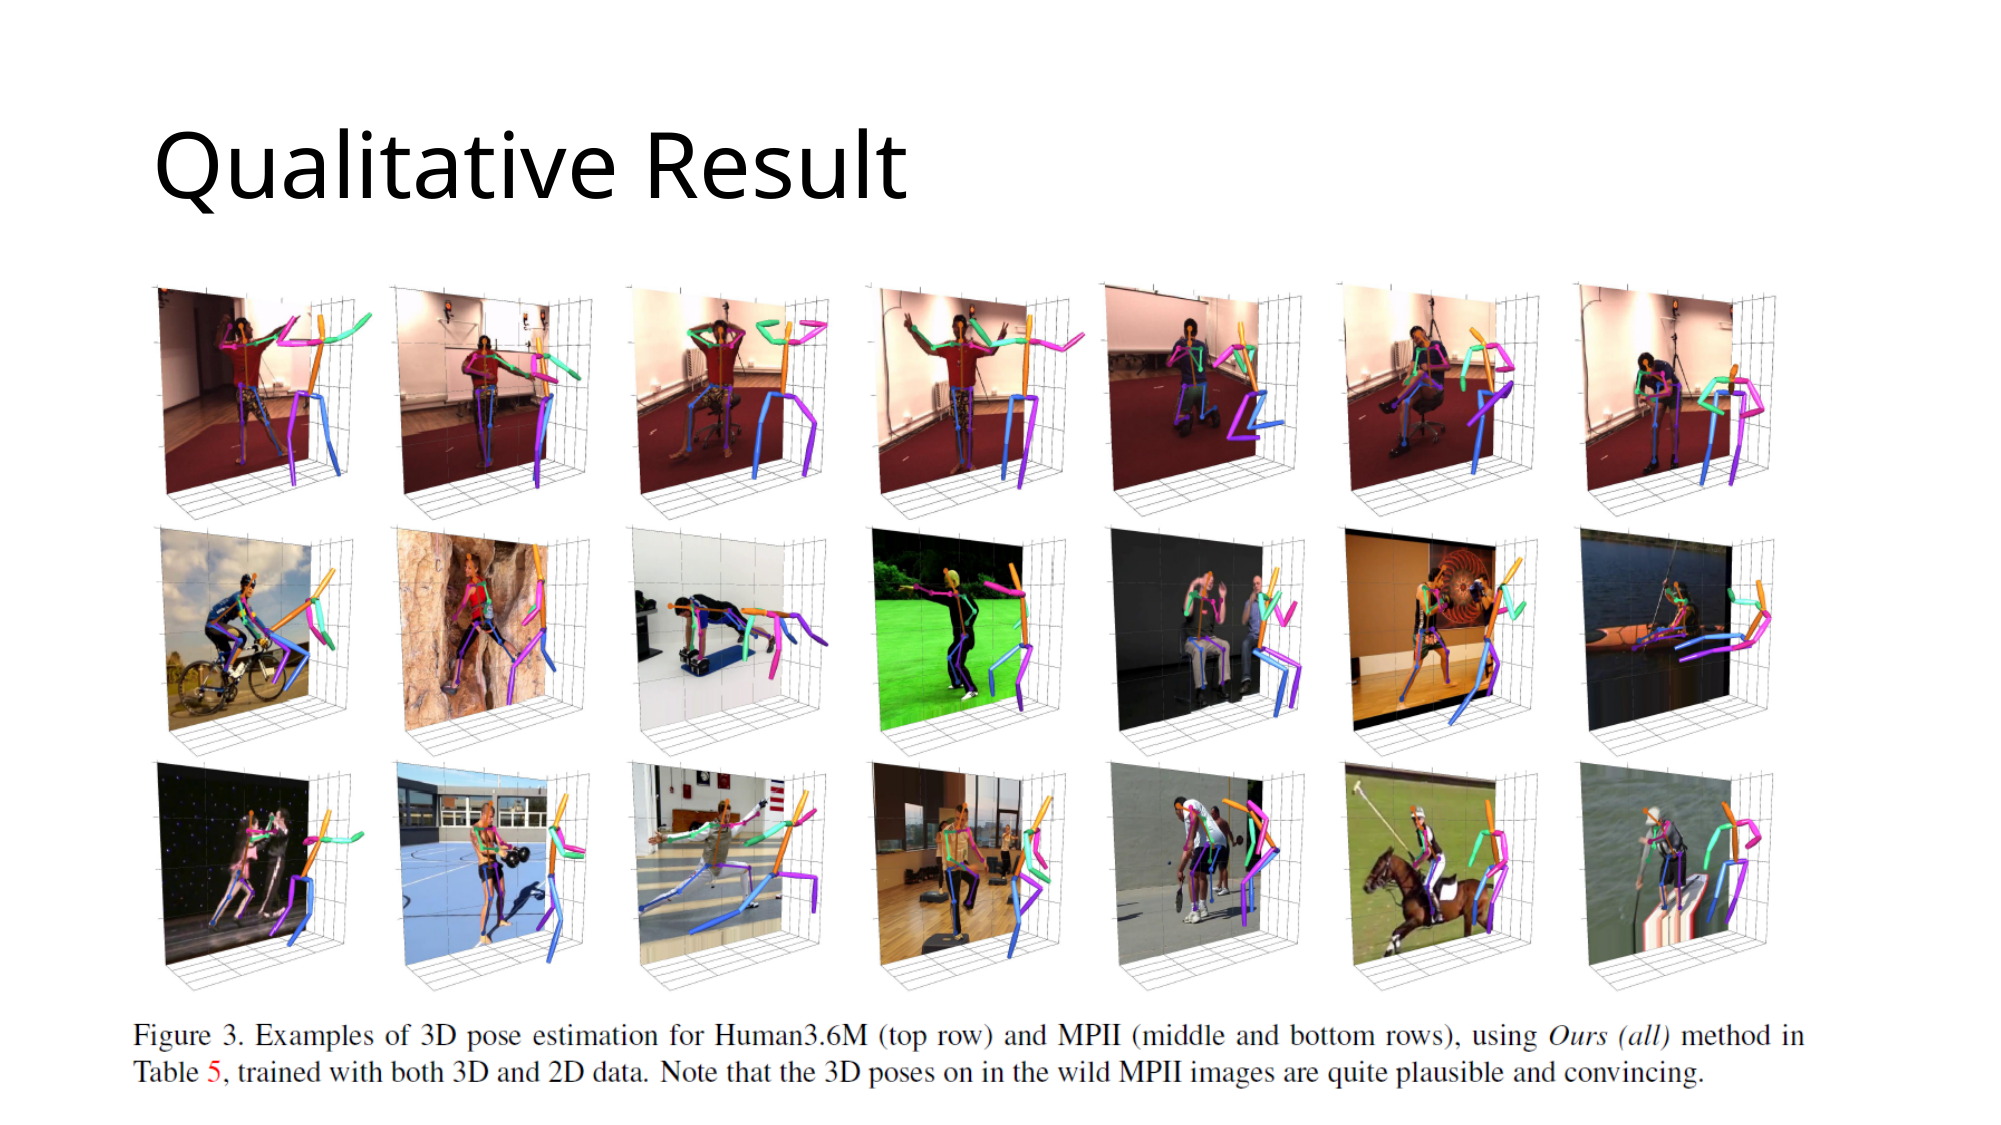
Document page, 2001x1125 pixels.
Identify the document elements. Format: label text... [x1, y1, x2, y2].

title Qualitative Result [137, 59, 1863, 278]
picture [129, 279, 1810, 1092]
